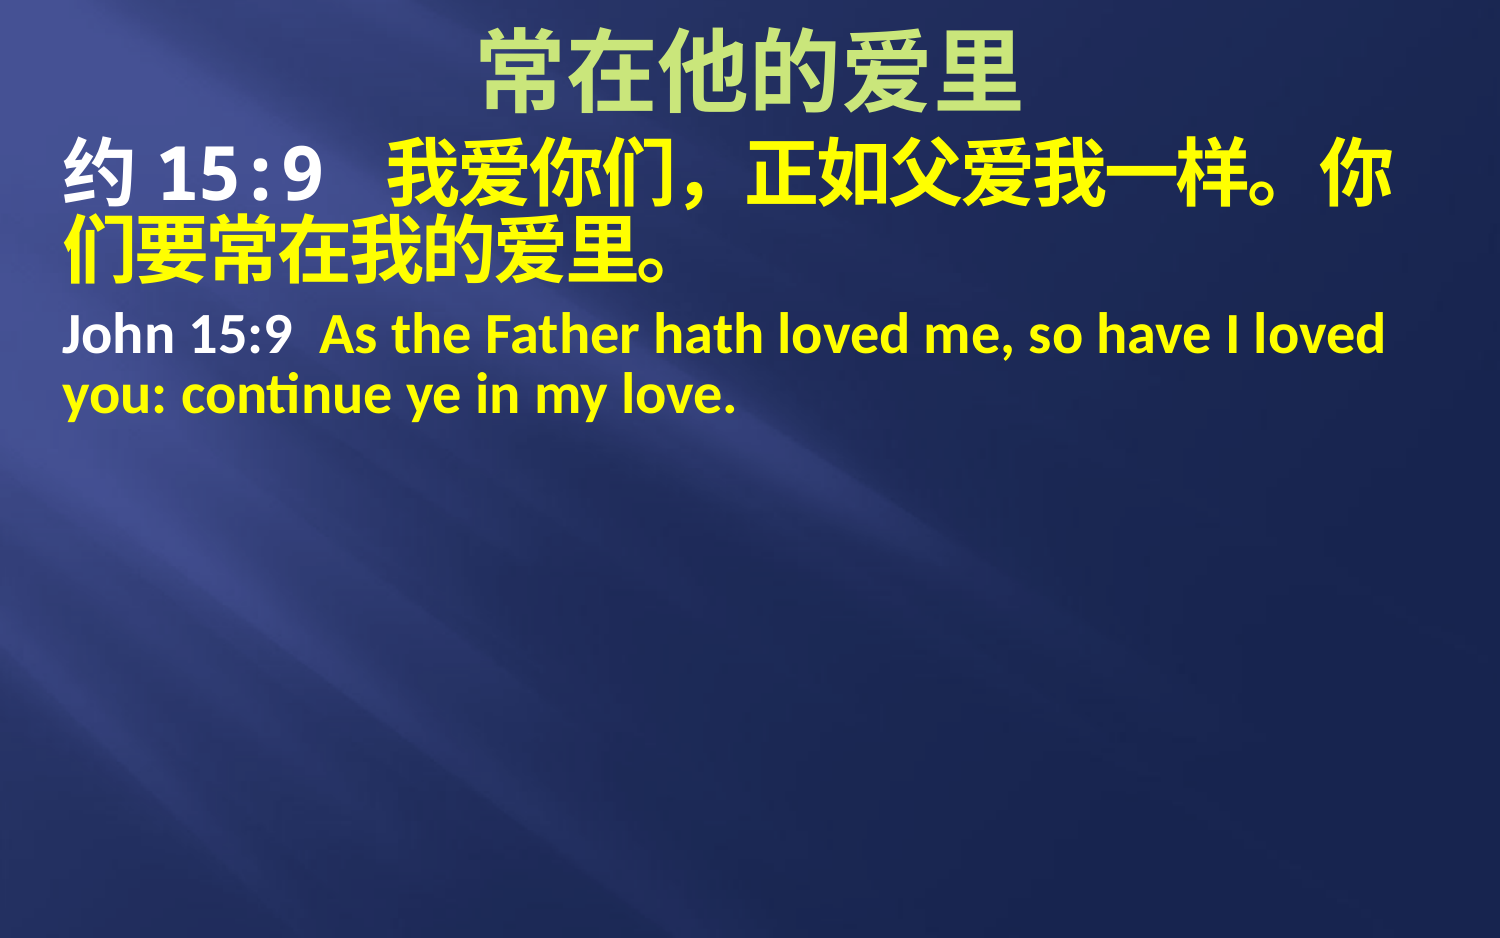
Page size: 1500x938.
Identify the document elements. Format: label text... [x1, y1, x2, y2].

title 常在他的爱里 [24, 18, 1475, 119]
list 约15:9 我爱你们，正如父爱我一样。你们要常在我的爱里。 John 15:9 As the Father hath loved me, so have I loved you: continue ye in my love. [24, 131, 1475, 907]
